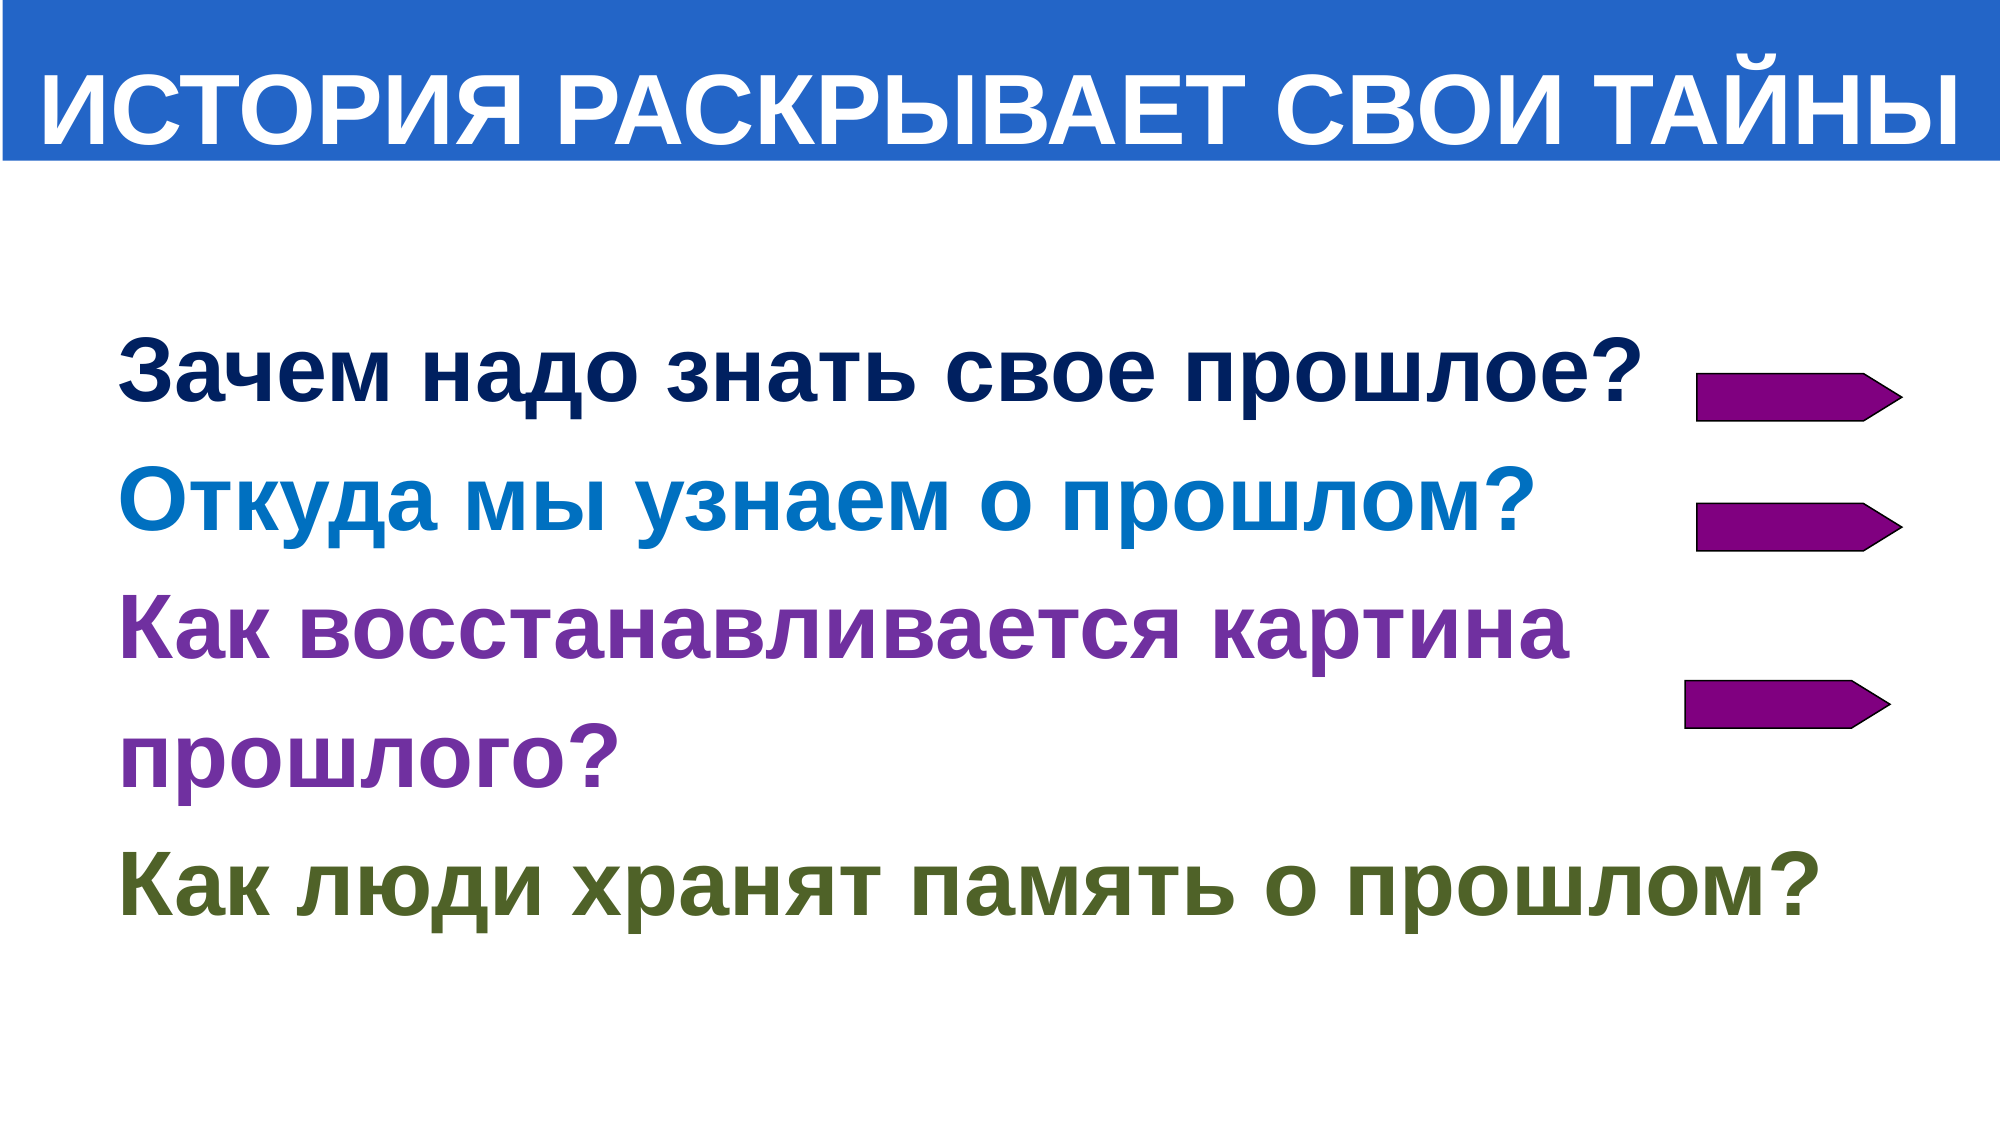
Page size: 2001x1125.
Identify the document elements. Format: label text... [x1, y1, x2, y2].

text_box [1696, 373, 1902, 421]
text_box [1685, 680, 1891, 729]
text_box [1696, 503, 1902, 551]
list Зачем надо знать свое прошлое? Откуда мы узнаем о прошлом? Как восстанавливается картина прошлого? Как люди хранят память о прошлом? [102, 302, 1903, 1046]
text_box ИСТОРИЯ РАСКРЫВАЕТ СВОИ ТАЙНЫ [2, 0, 2000, 161]
